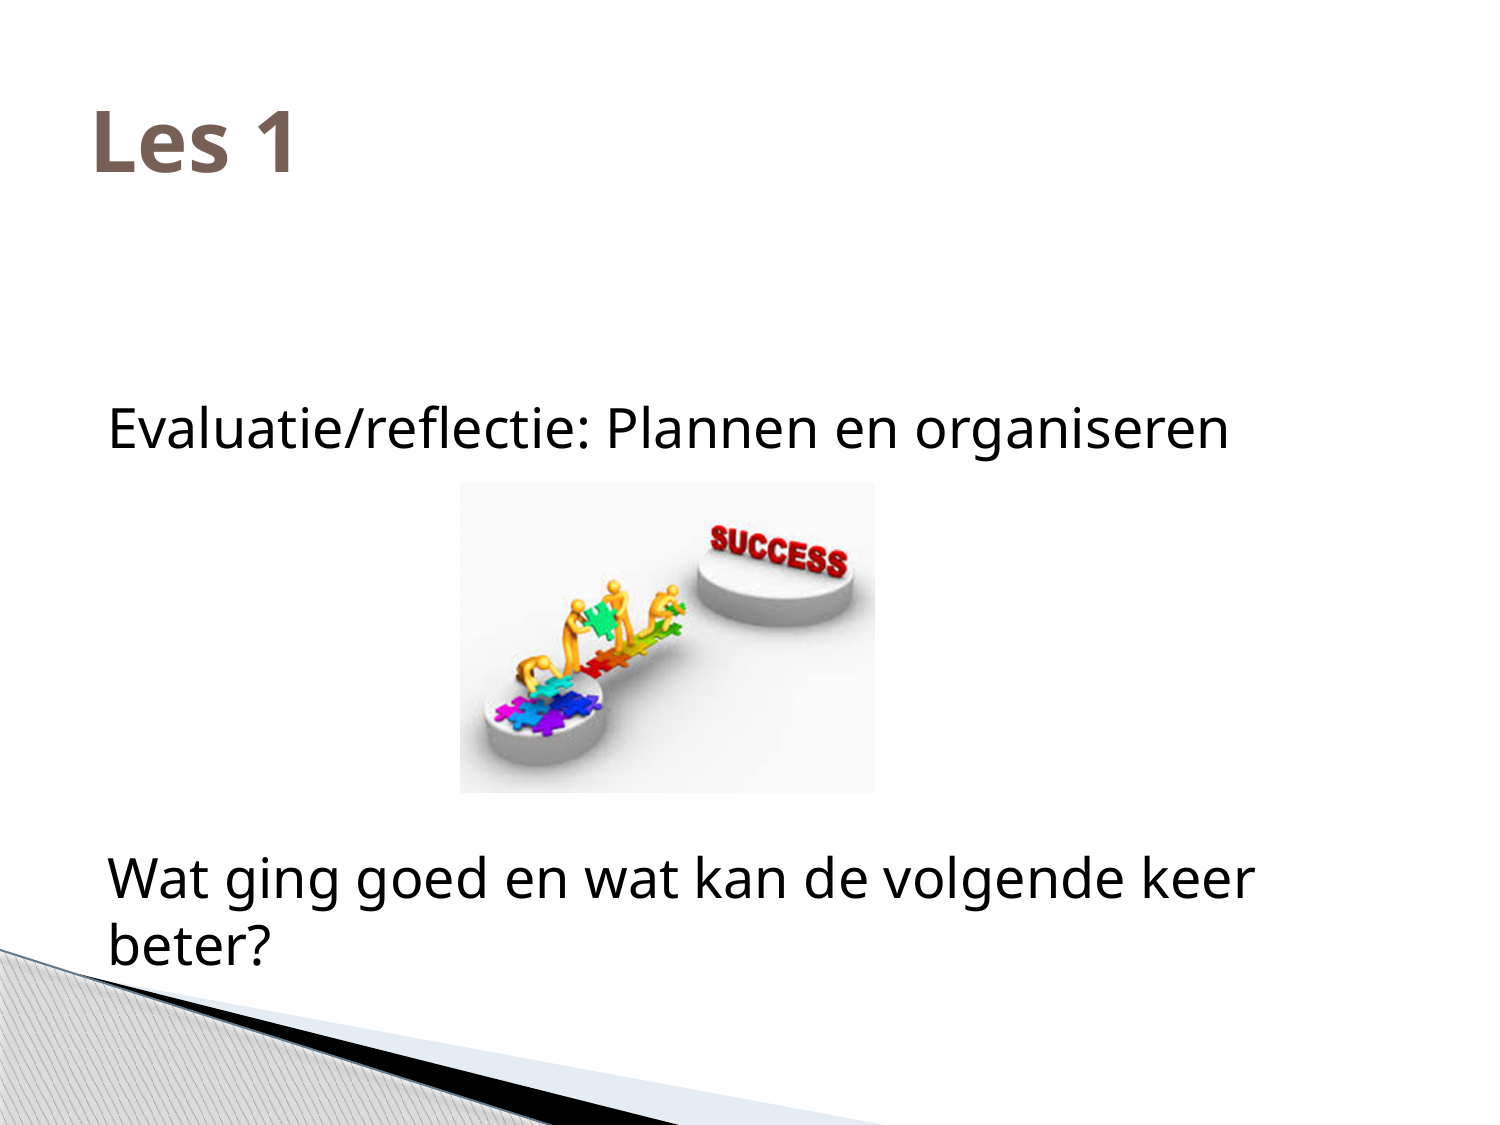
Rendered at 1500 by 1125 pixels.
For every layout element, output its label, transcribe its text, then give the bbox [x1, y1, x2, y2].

picture [460, 482, 876, 794]
title Les 1 [75, 45, 1425, 233]
list Evaluatie/reflectie: Plannen en organiseren Wat ging goed en wat kan de volgende keer beter? [75, 385, 1425, 986]
